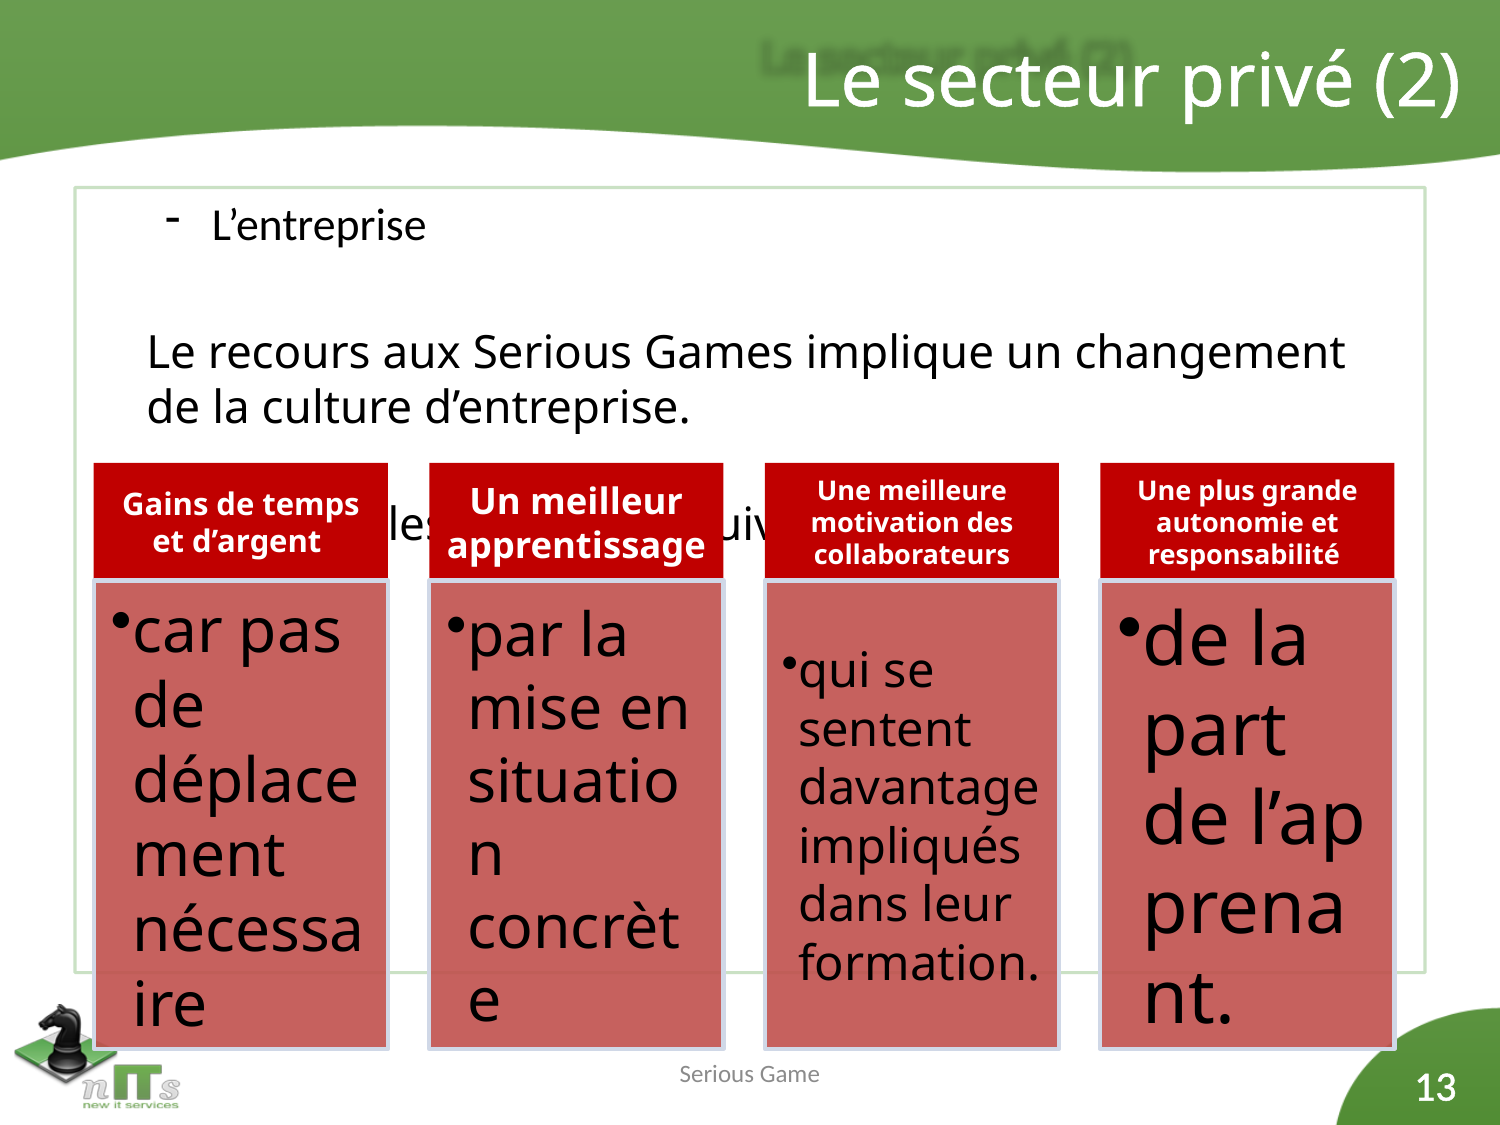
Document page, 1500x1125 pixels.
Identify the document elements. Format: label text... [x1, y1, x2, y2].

text_box Le secteur privé (2) [703, 23, 1477, 130]
picture [0, 0, 1500, 1125]
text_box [93, 445, 1395, 1067]
text_box 13 [1382, 1042, 1489, 1125]
list L’entreprise Le recours aux Serious Games implique un changement de la culture d’entreprise. Il présente les avantages suivants : [75, 187, 1425, 973]
footer Serious Game [512, 1075, 988, 1103]
